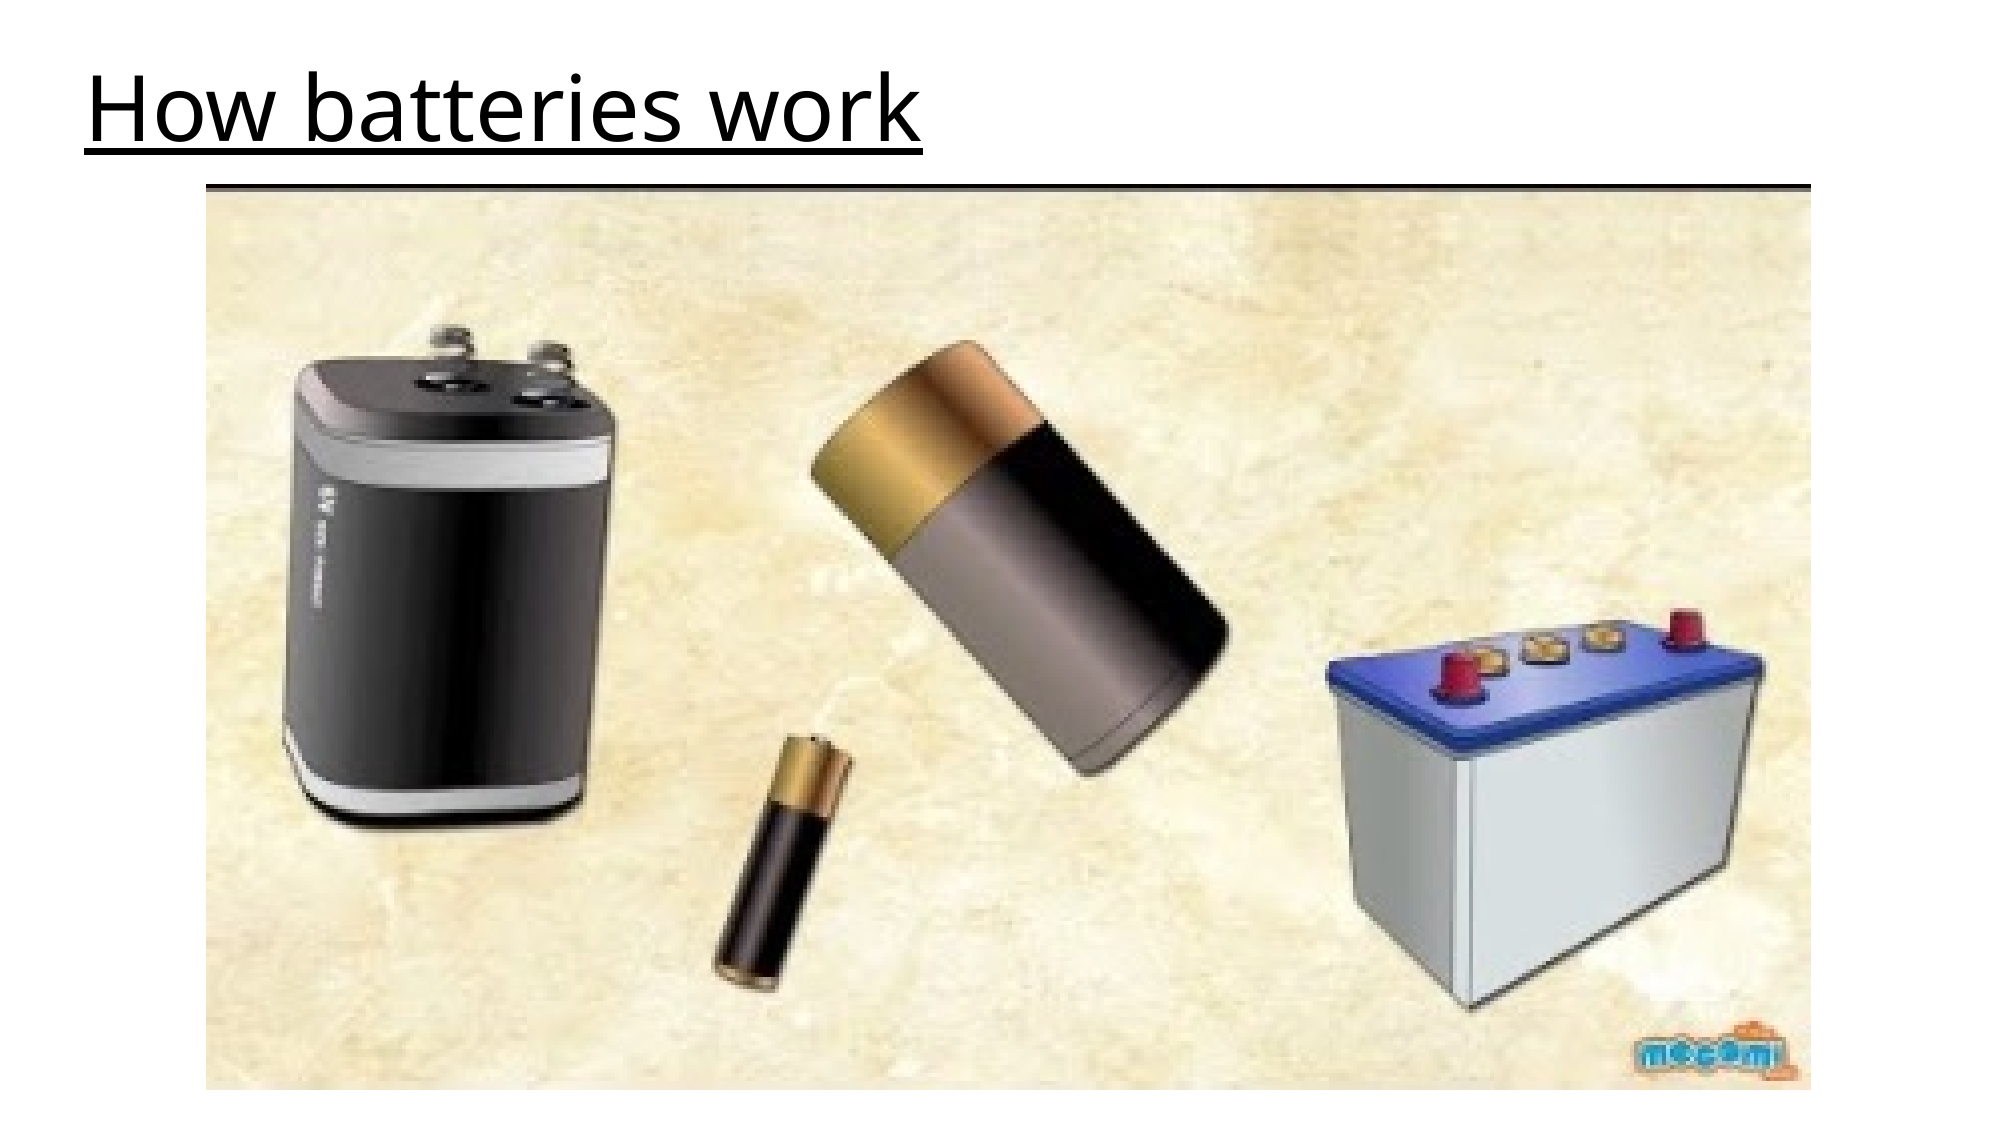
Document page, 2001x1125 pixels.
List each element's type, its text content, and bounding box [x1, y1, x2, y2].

title How batteries work [69, 34, 1795, 189]
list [205, 183, 1812, 1091]
